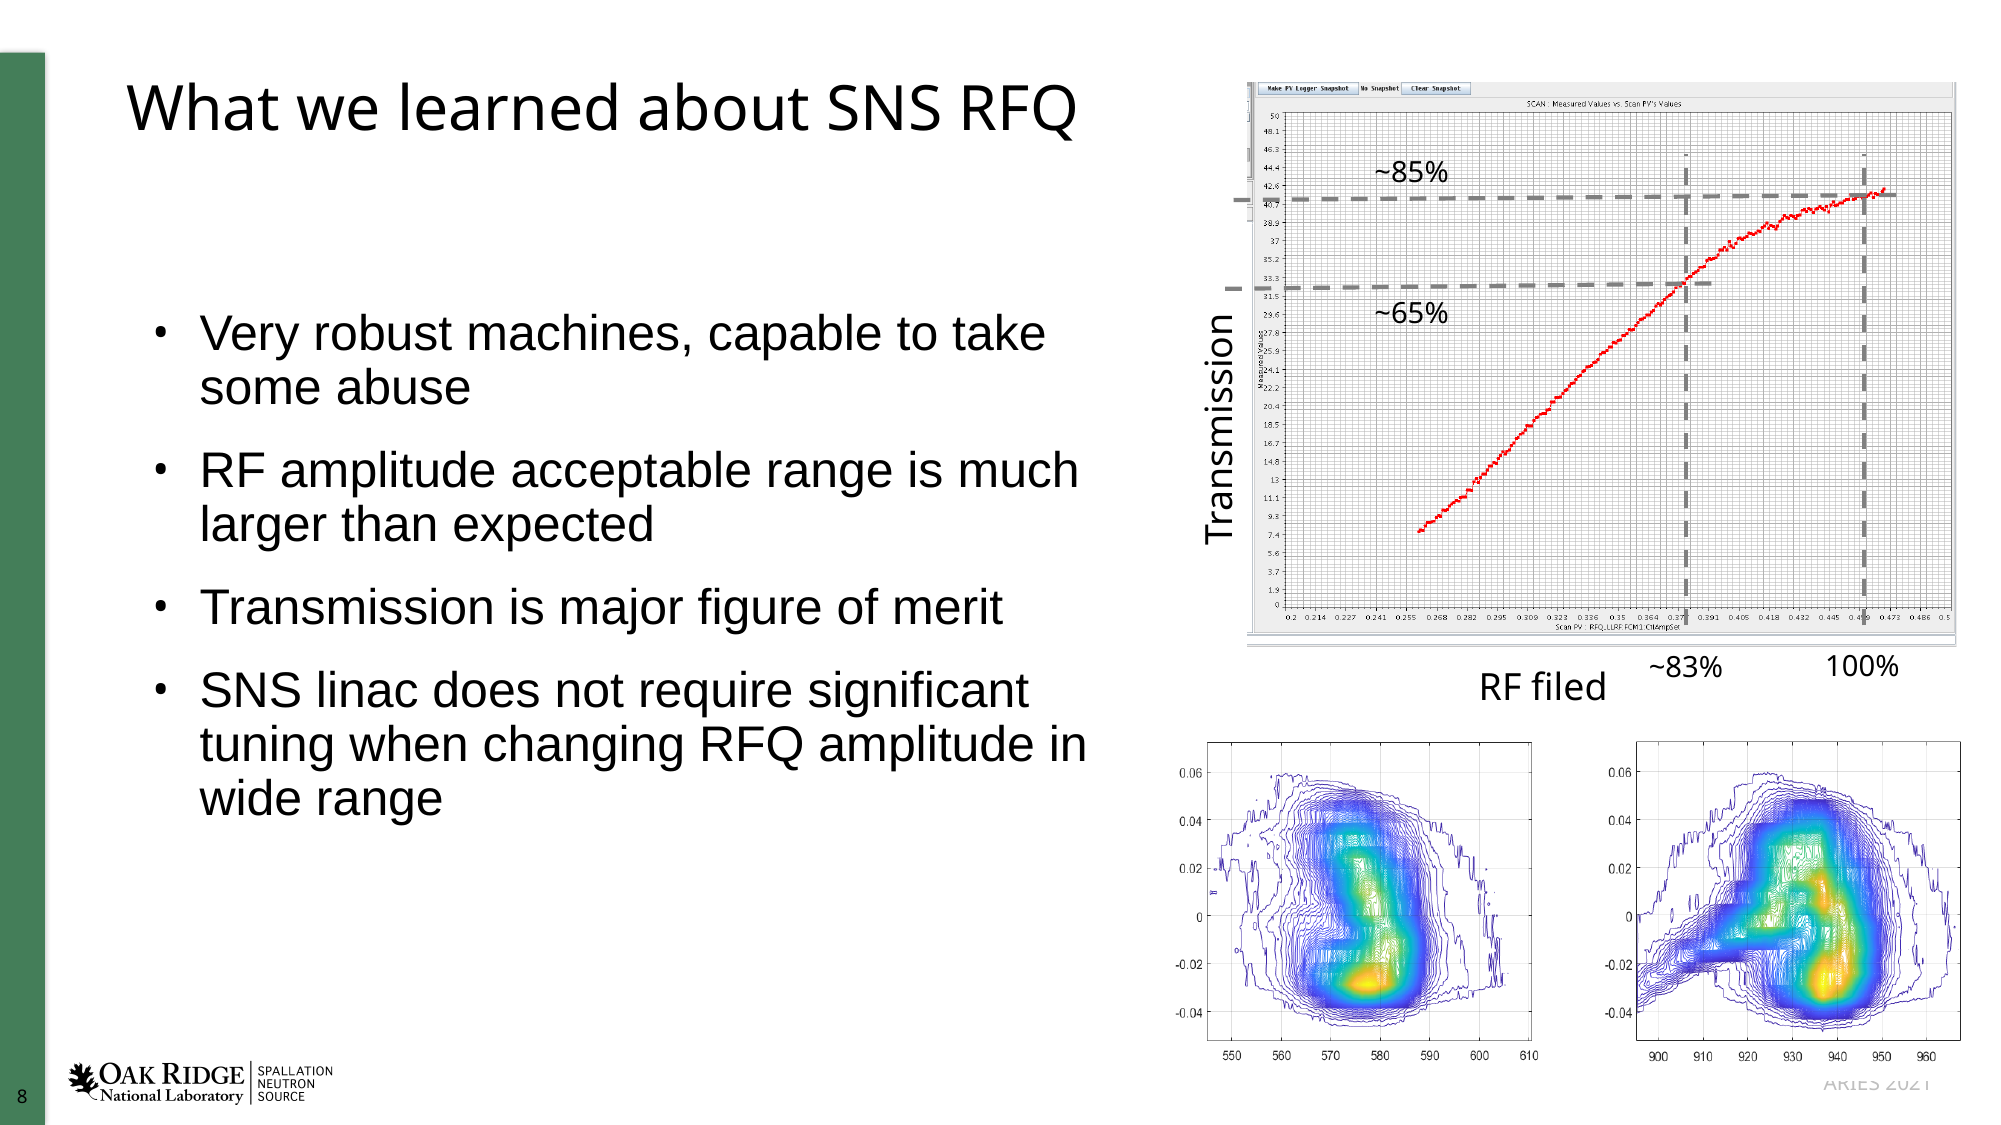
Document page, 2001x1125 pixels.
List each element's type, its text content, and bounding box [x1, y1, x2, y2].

list Very robust machines, capable to take some abuse RF amplitude acceptable range is much larger than expected Transmission is major figure of merit SNS linac does not require significant tuning when changing RFQ amplitude in wide range [137, 299, 1144, 1014]
picture [66, 1058, 334, 1108]
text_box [1687, 194, 1863, 201]
text_box 100% [1810, 648, 1915, 690]
text_box RF filed [1463, 660, 1623, 716]
text_box Transmission [1192, 298, 1246, 561]
title What we learned about SNS RFQ [110, 69, 2000, 155]
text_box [1231, 194, 1685, 201]
text_box ~83% [1633, 648, 1738, 692]
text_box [1865, 194, 1897, 201]
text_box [1214, 283, 1712, 290]
picture [1246, 81, 1957, 648]
picture [1153, 714, 1572, 1081]
picture [1246, 201, 1685, 283]
picture [1581, 714, 2000, 1081]
